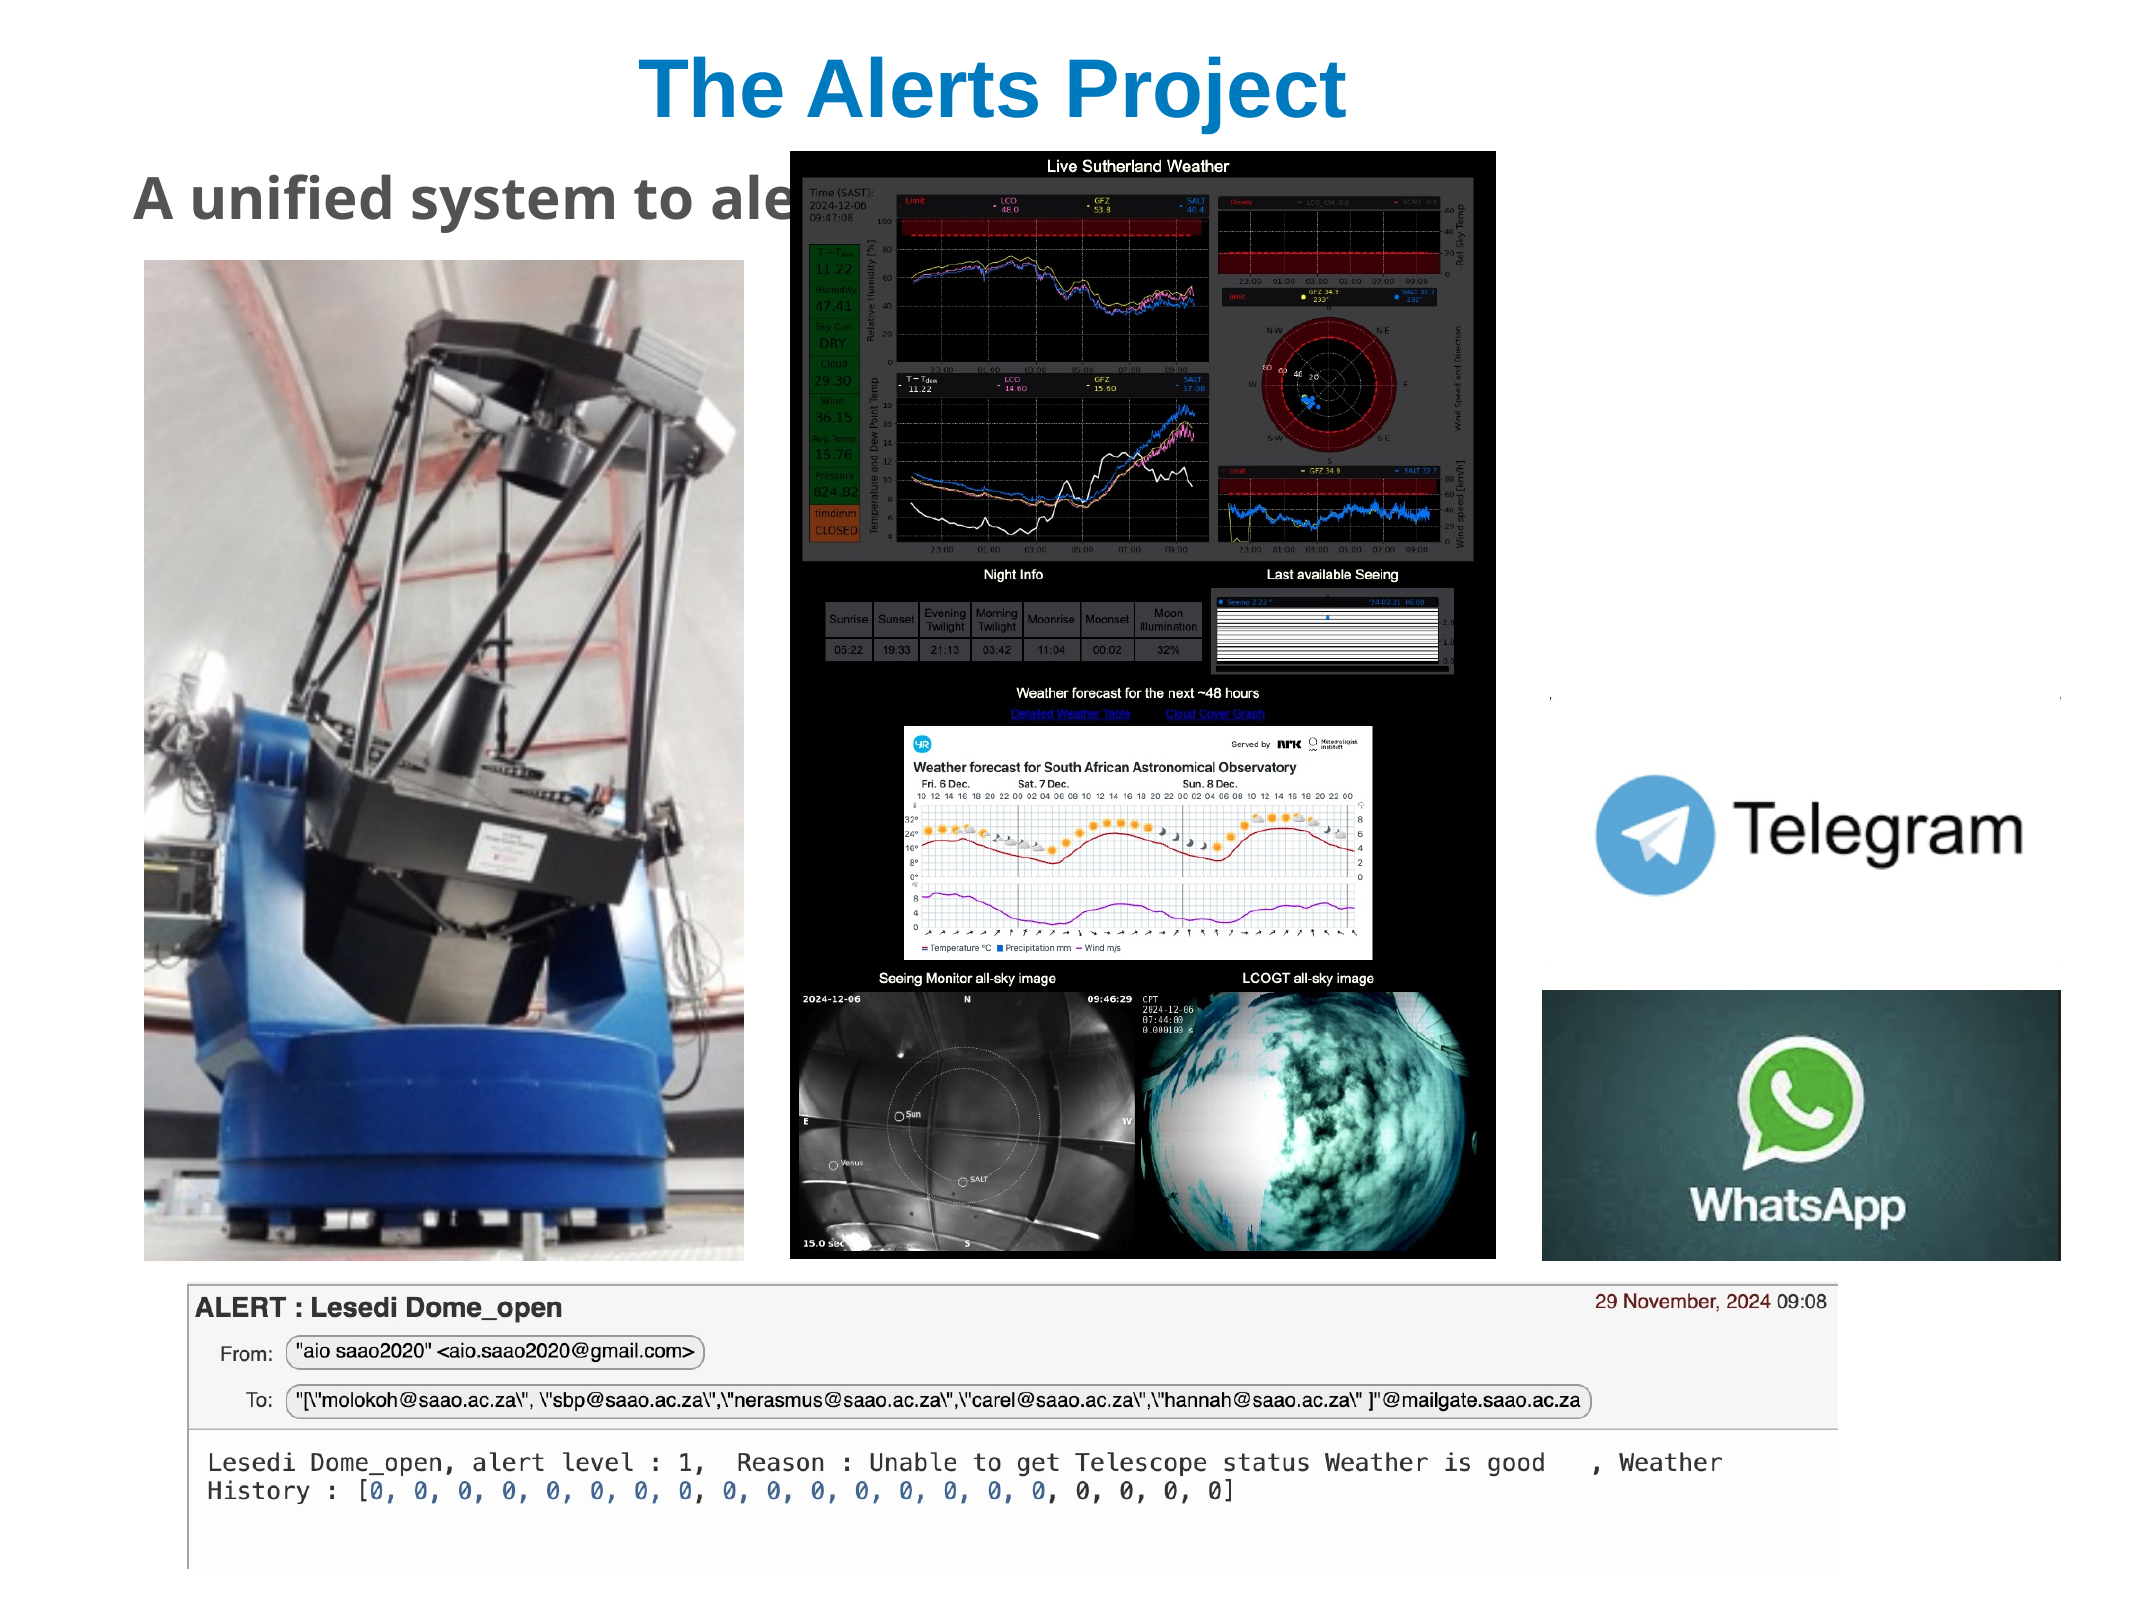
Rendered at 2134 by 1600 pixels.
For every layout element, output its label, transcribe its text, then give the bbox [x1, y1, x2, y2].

picture [187, 1282, 1838, 1570]
text_box A unified system to alert: [119, 153, 790, 239]
picture [1542, 990, 2061, 1262]
picture [790, 150, 1496, 1260]
picture [1550, 696, 2061, 968]
text_box The Alerts Project [615, 38, 1363, 143]
picture [143, 260, 744, 1262]
